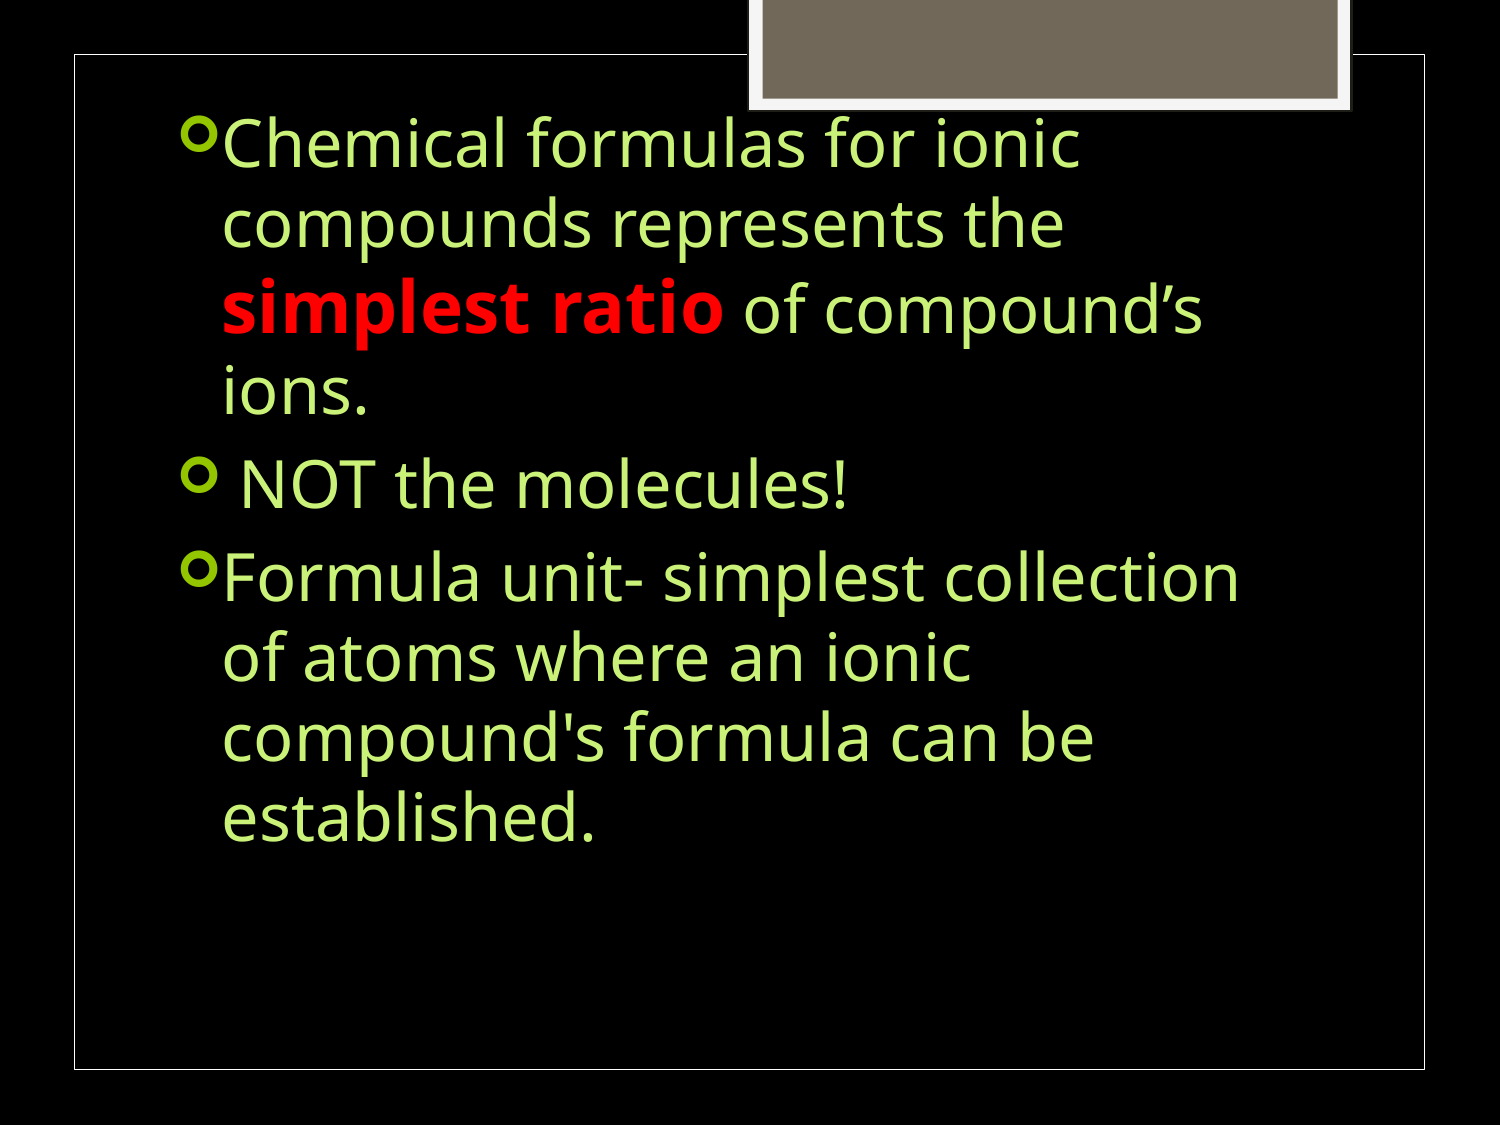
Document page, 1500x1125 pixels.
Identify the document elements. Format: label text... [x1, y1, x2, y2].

list Chemical formulas for ionic compounds represents the simplest ratio of compound’s ions. NOT the molecules! Formula unit- simplest collection of atoms where an ionic compound's formula can be established. [150, 93, 1263, 669]
